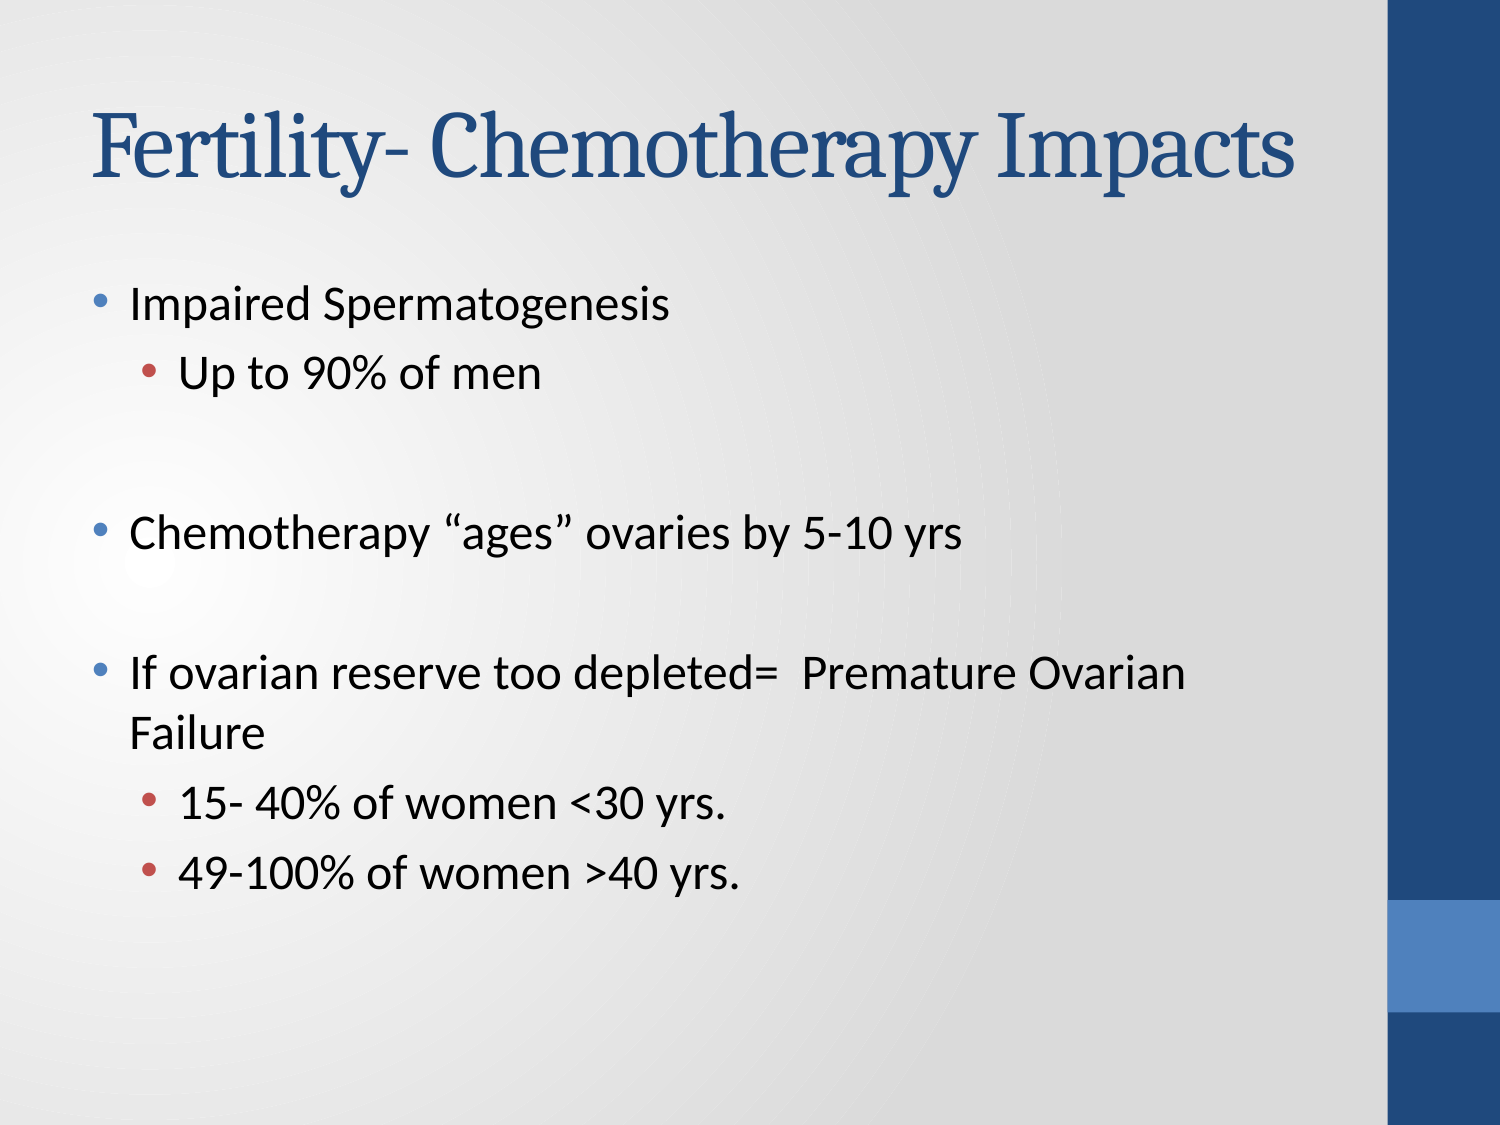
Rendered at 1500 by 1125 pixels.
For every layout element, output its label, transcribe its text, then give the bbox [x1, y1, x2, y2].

list Impaired Spermatogenesis Up to 90% of men Chemotherapy “ages” ovaries by 5-10 yrs If ovarian reserve too depleted= Premature Ovarian Failure 15- 40% of women <30 yrs. 49-100% of women >40 yrs. [57, 262, 1325, 1050]
title Fertility- Chemotherapy Impacts [75, 45, 1384, 233]
